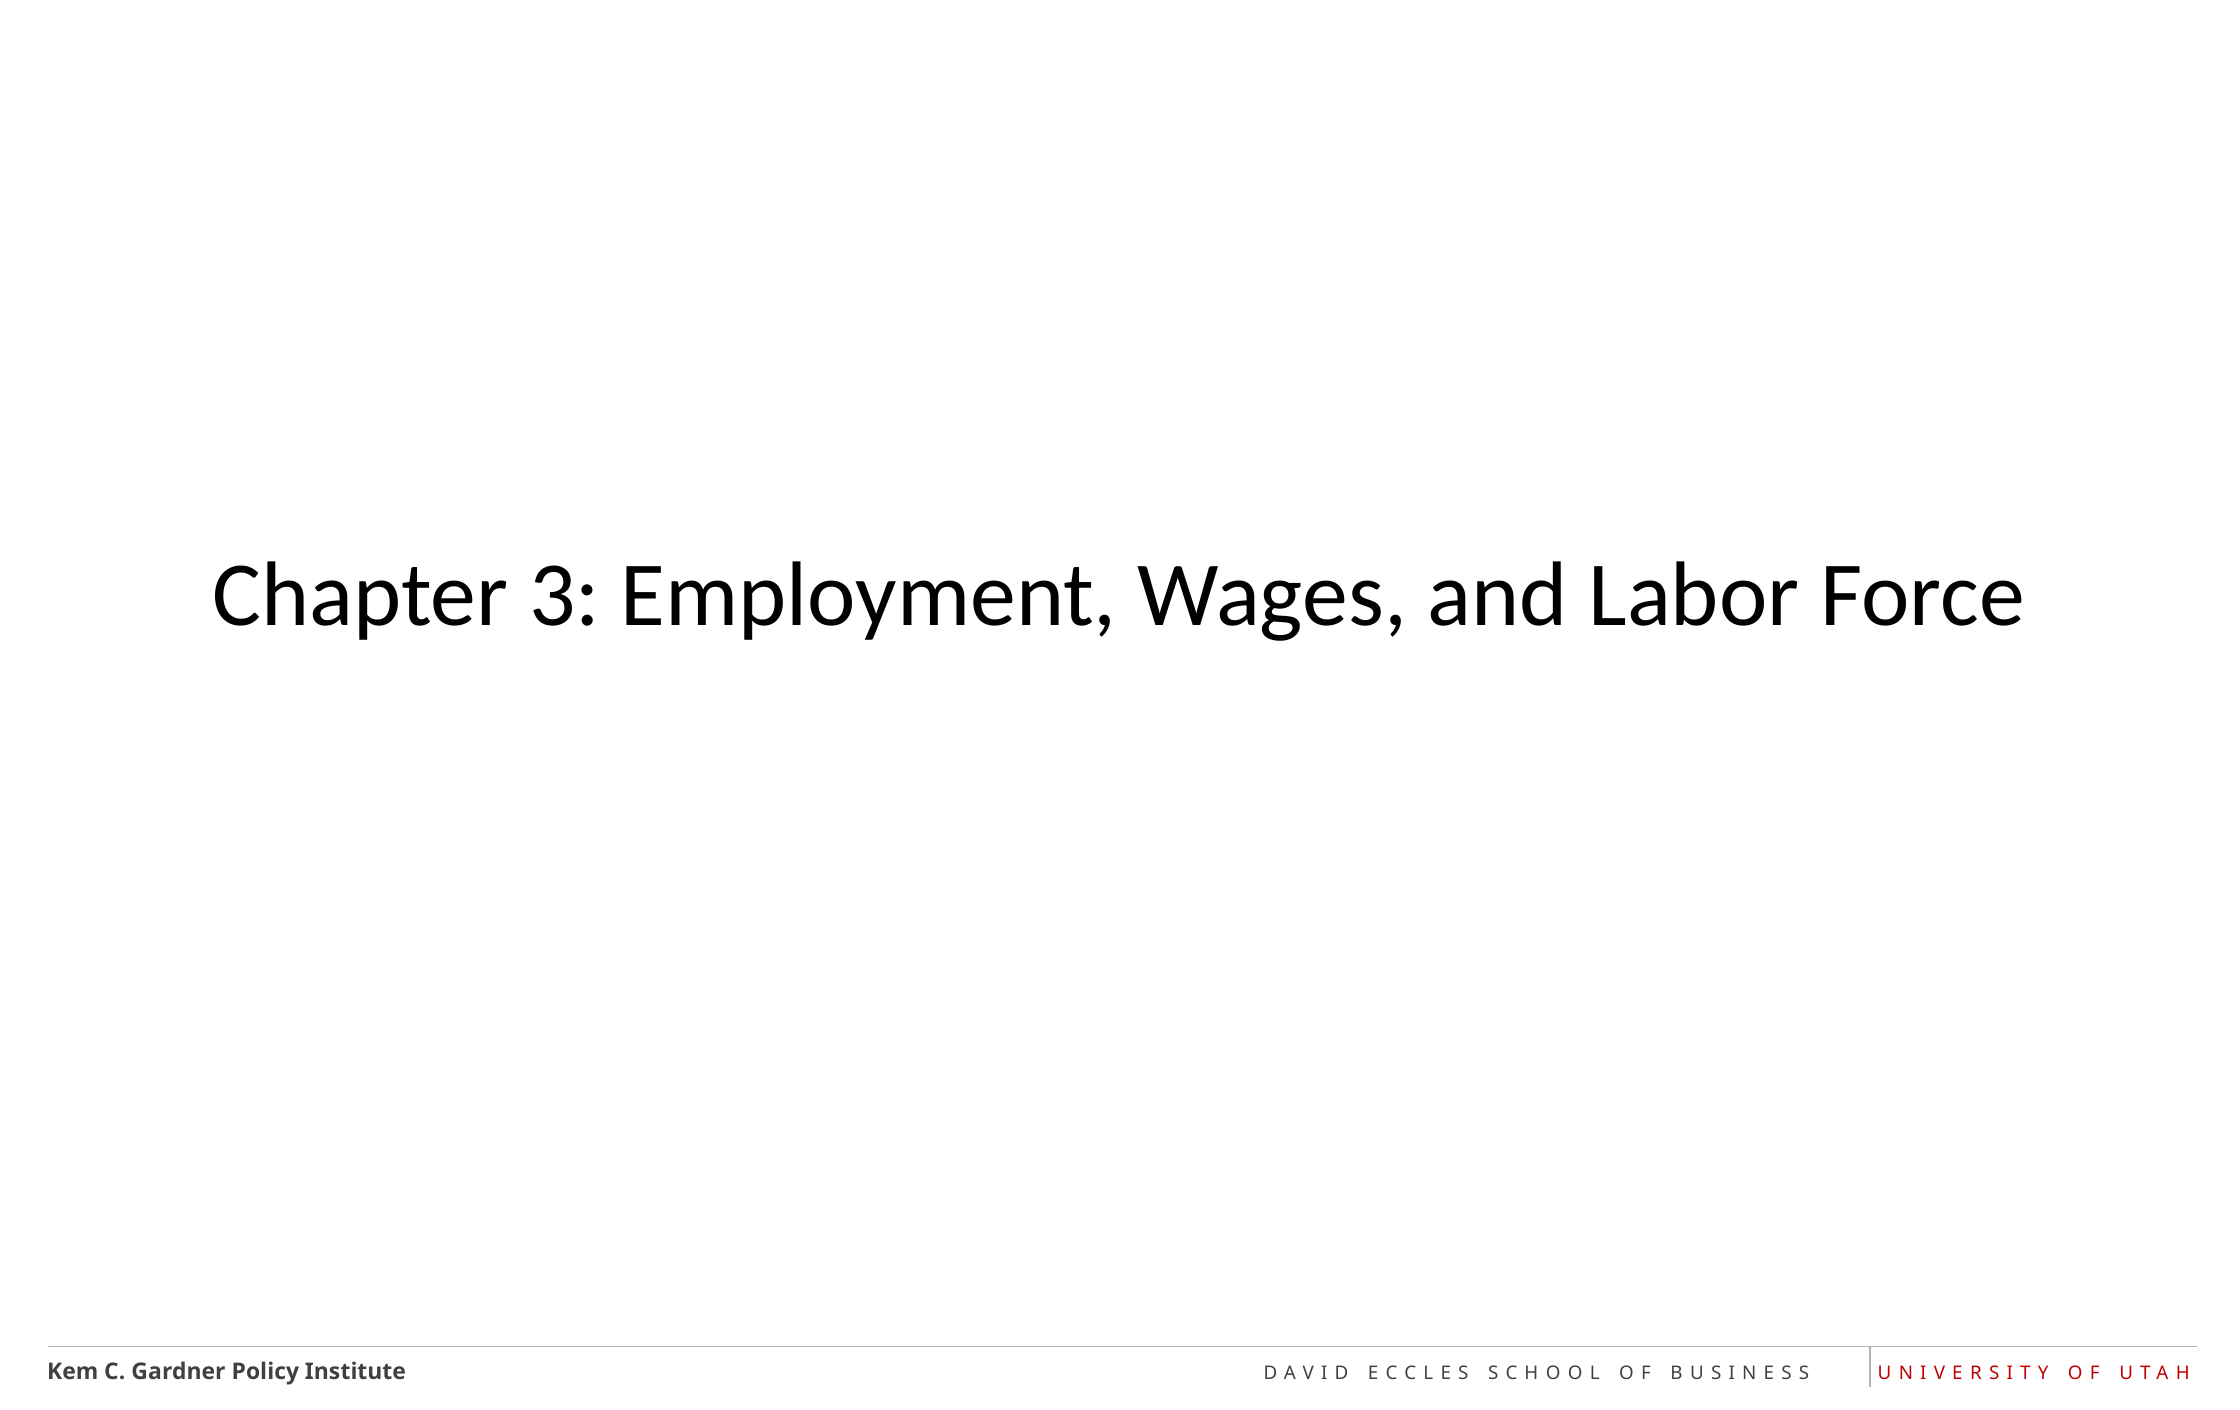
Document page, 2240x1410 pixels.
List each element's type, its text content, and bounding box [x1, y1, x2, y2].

title Chapter 3: Employment, Wages, and Labor Force [168, 437, 2072, 741]
